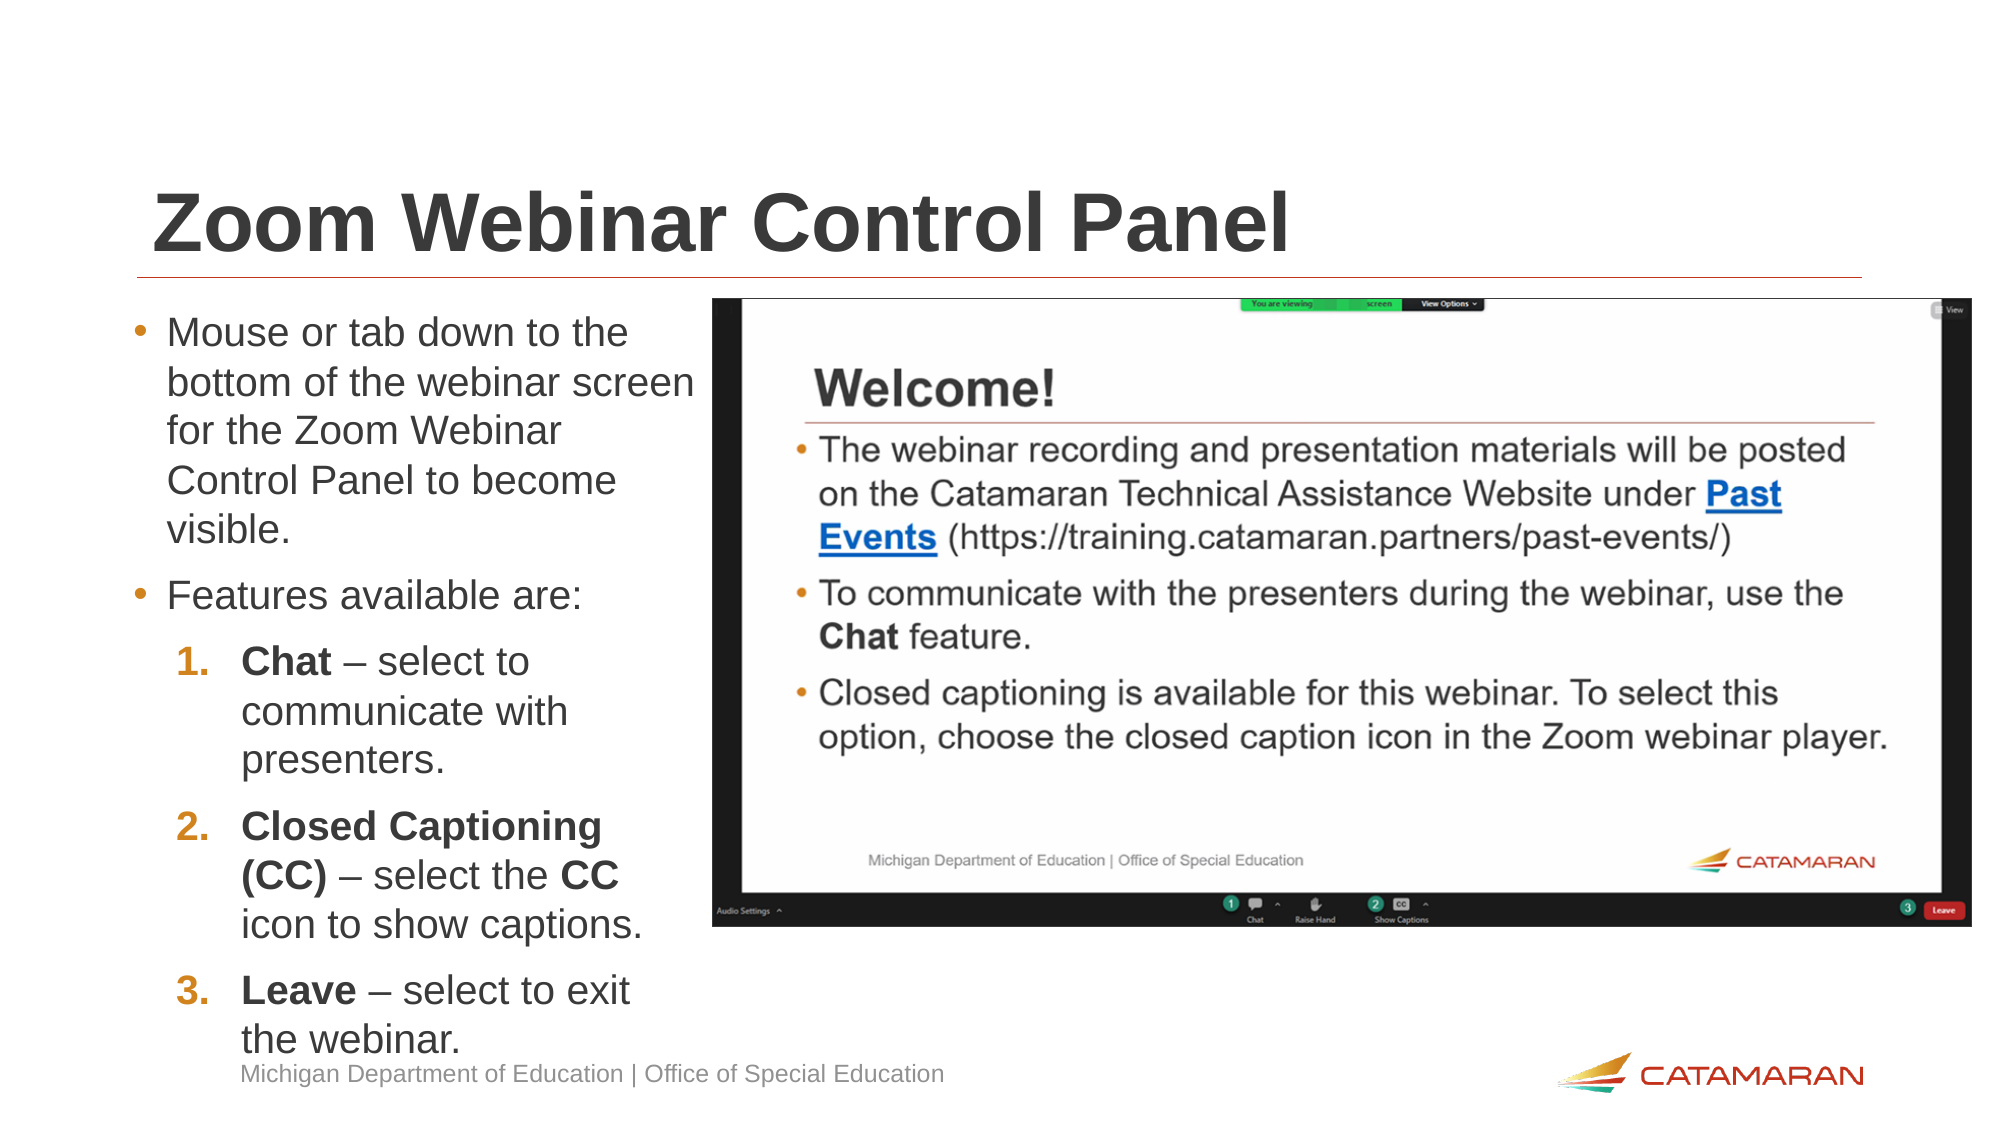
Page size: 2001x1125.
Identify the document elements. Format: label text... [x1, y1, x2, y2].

title Zoom Webinar Control Panel [137, 59, 1863, 278]
picture [712, 298, 1972, 927]
picture [1557, 1052, 1863, 1093]
footer Michigan Department of Education | Office of Special Education [225, 1042, 1484, 1103]
list Mouse or tab down to the bottom of the webinar screen for the Zoom Webinar Control Panel to become visible. Features available are: Chat – select to communicate with presenters. Closed Captioning (CC) – select the CC icon to show captions. Leave – select to exit the webinar. [118, 298, 713, 1076]
